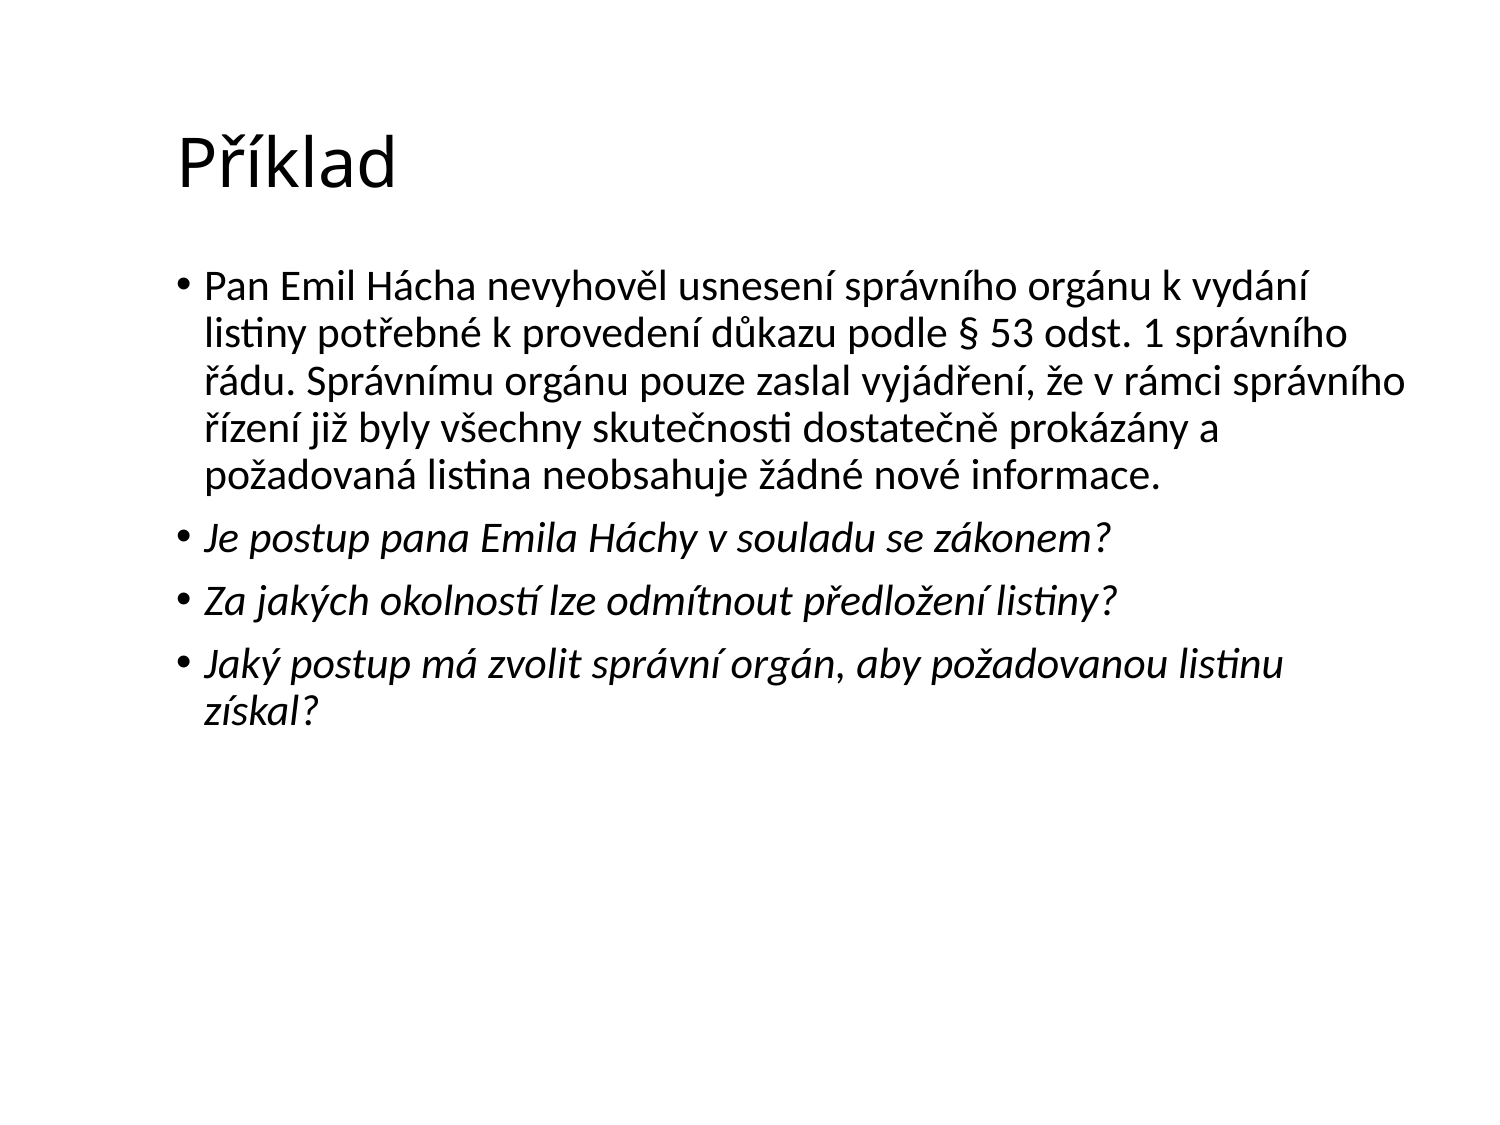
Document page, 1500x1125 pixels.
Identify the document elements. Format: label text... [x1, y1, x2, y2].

title Příklad [161, 75, 1425, 255]
list Pan Emil Hácha nevyhověl usnesení správního orgánu k vydání listiny potřebné k provedení důkazu podle § 53 odst. 1 správního řádu. Správnímu orgánu pouze zaslal vyjádření, že v rámci správního řízení již byly všechny skutečnosti dostatečně prokázány a požadovaná listina neobsahuje žádné nové informace. Je postup pana Emila Háchy v souladu se zákonem? Za jakých okolností lze odmítnout předložení listiny? Jaký postup má zvolit správní orgán, aby požadovanou listinu získal? [161, 255, 1425, 985]
